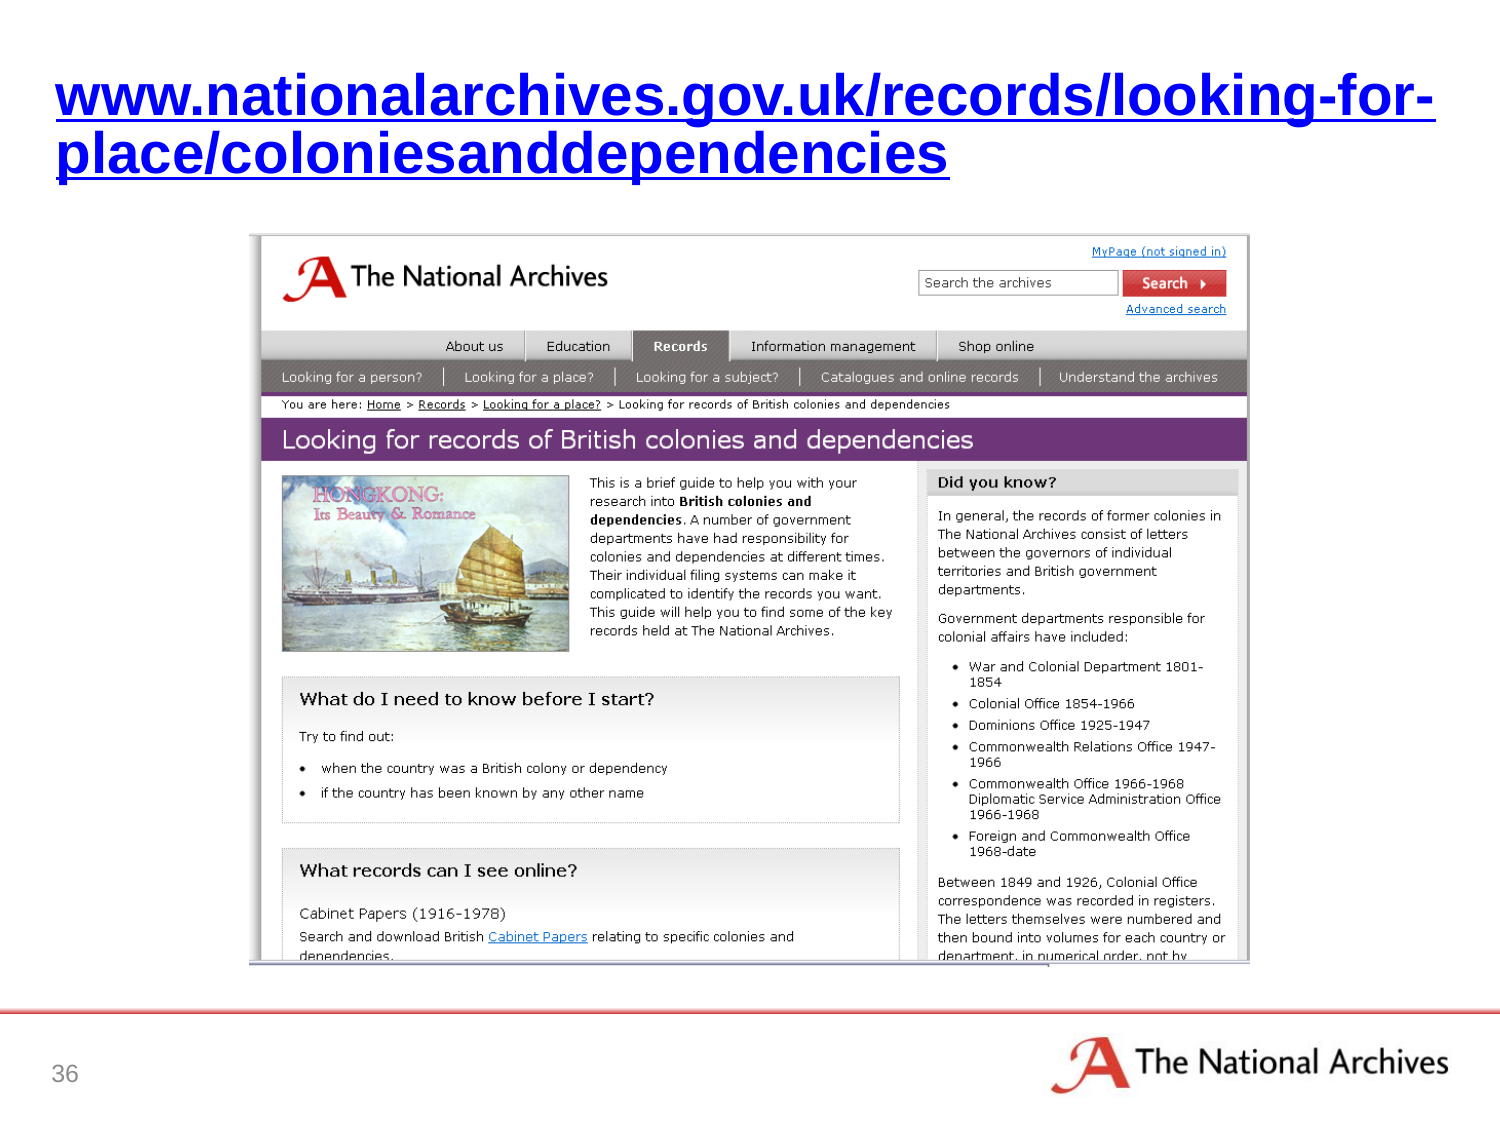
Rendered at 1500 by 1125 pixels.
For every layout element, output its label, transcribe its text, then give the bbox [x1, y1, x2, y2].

slide_number 36 [4, 1042, 95, 1103]
picture [1042, 1033, 1457, 1098]
picture [249, 232, 1251, 968]
title www.nationalarchives.gov.uk/records/looking-for-place/coloniesanddependencies [40, 49, 1460, 130]
